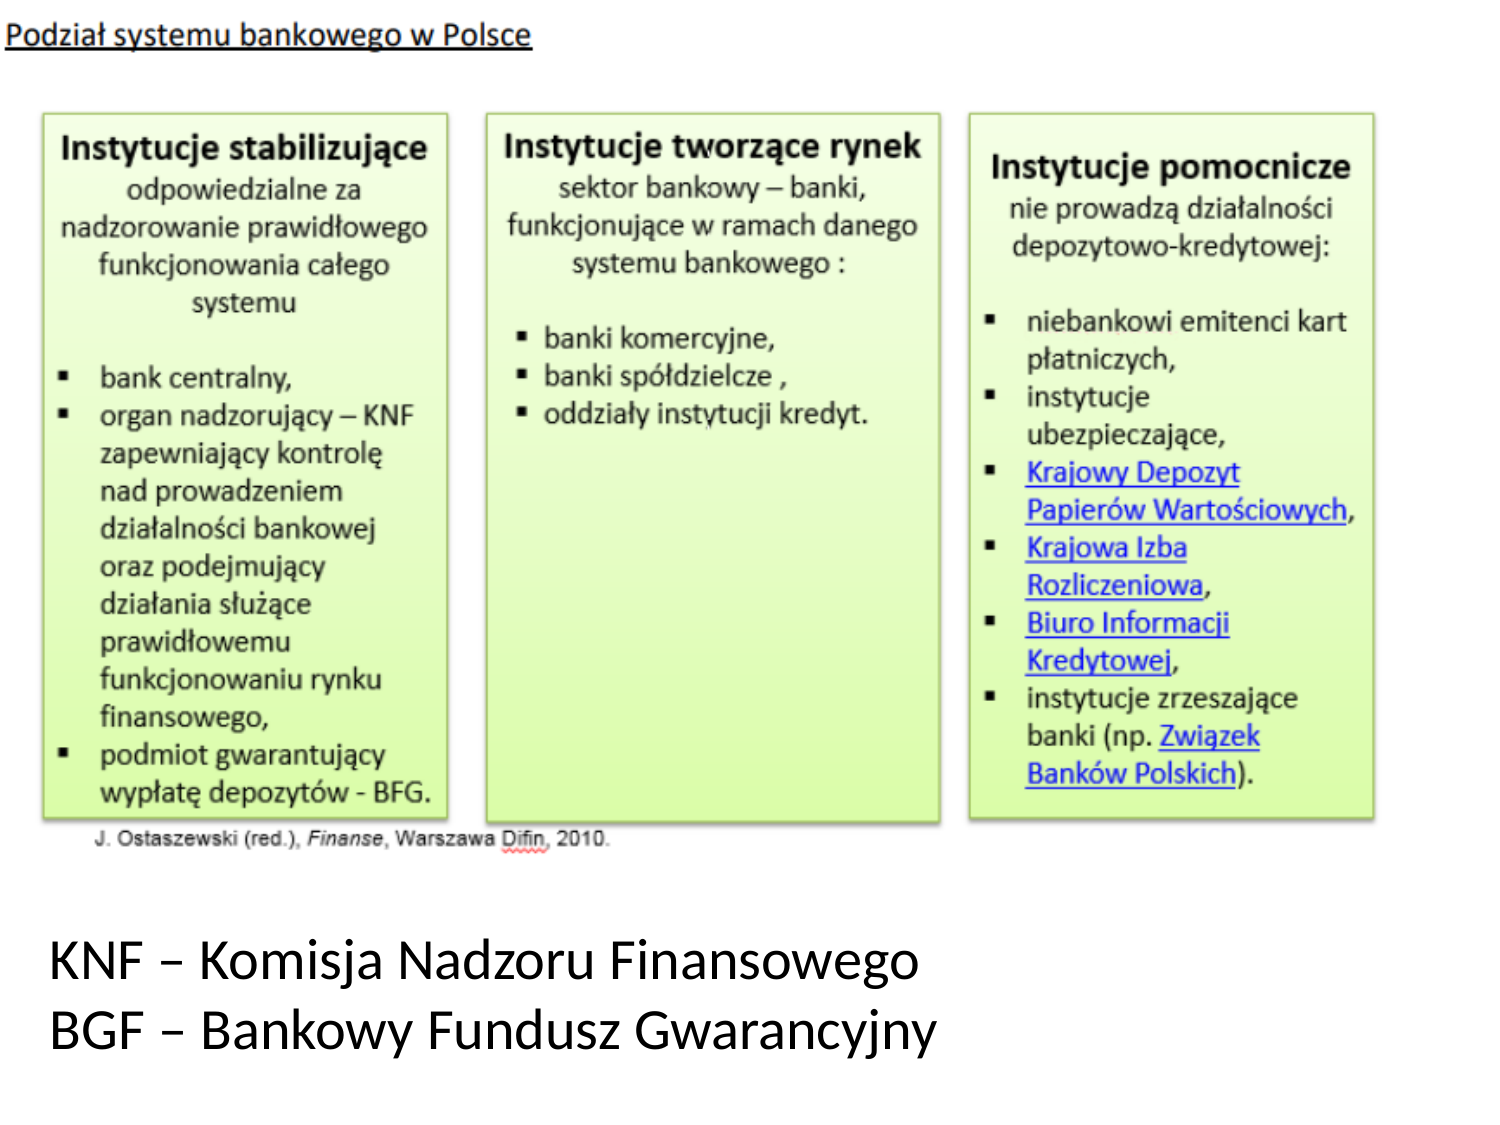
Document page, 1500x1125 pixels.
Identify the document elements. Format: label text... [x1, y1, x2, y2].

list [0, 0, 1454, 857]
text_box KNF – Komisja Nadzoru Finansowego BGF – Bankowy Fundusz Gwarancyjny [35, 913, 1266, 1069]
